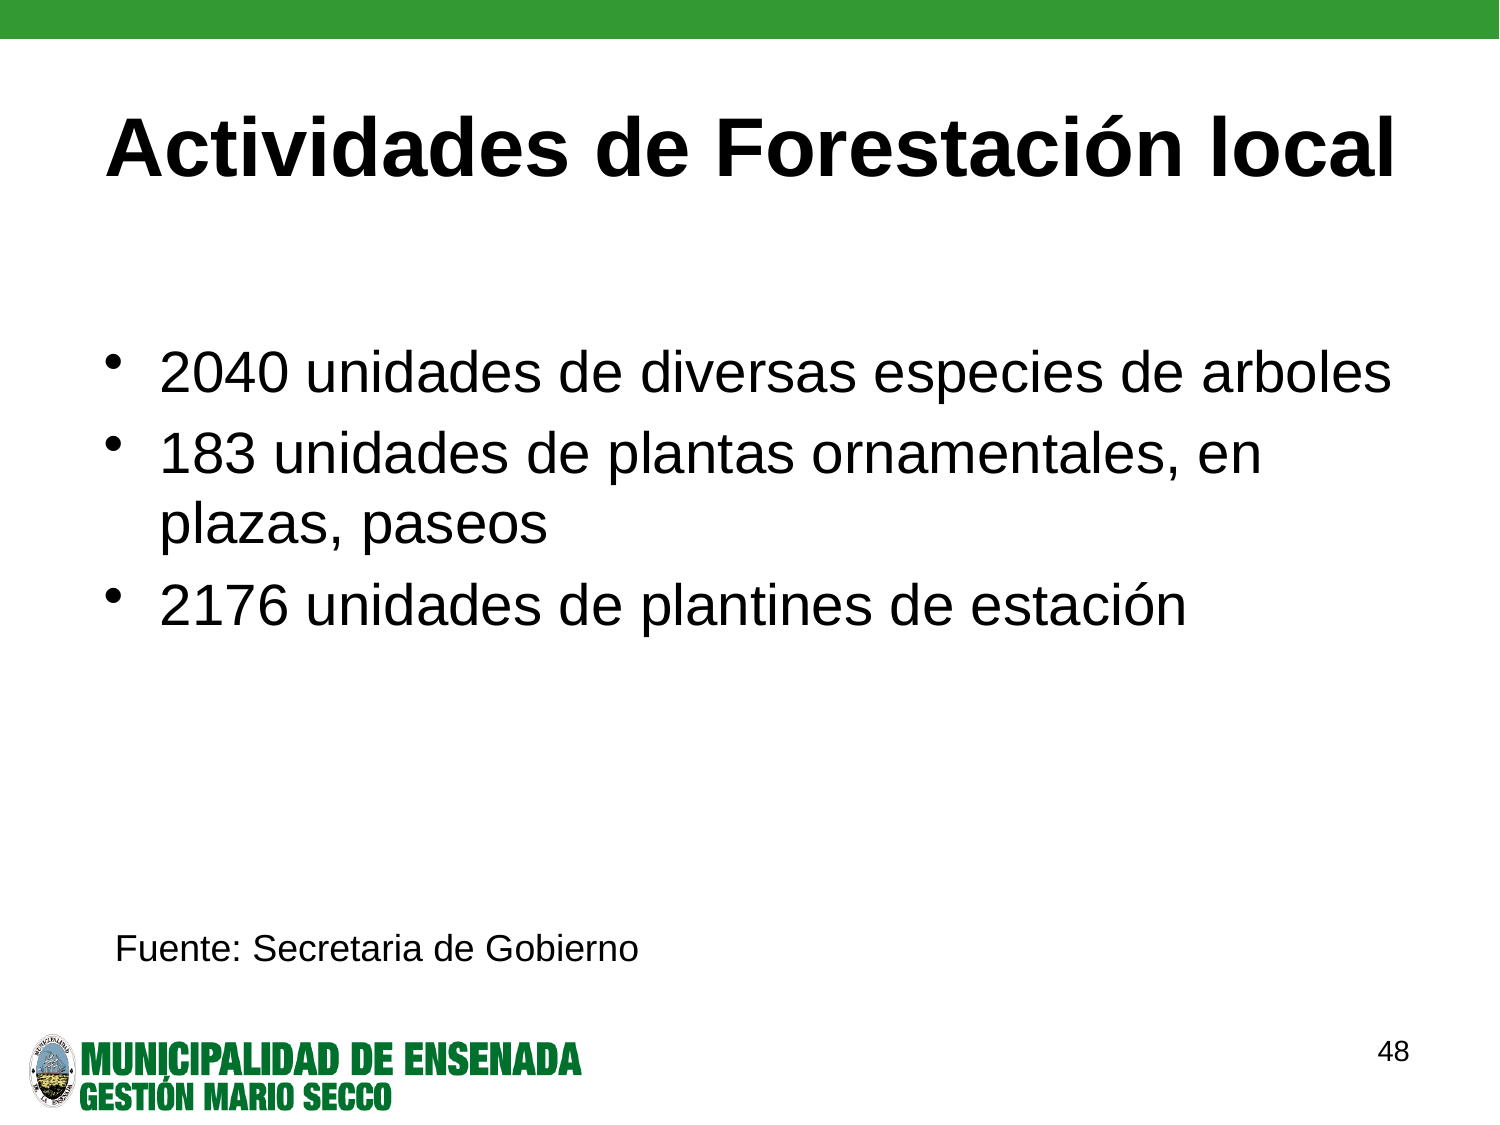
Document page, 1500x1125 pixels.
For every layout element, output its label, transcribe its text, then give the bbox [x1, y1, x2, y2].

title Actividades de Forestación local [76, 89, 1427, 197]
list 2040 unidades de diversas especies de arboles 183 unidades de plantas ornamentales, en plazas, paseos 2176 unidades de plantines de estación [88, 326, 1436, 823]
text_box Fuente: Secretaria de Gobierno [100, 916, 939, 977]
slide_number 48 [1074, 1024, 1426, 1103]
picture [29, 1034, 582, 1111]
